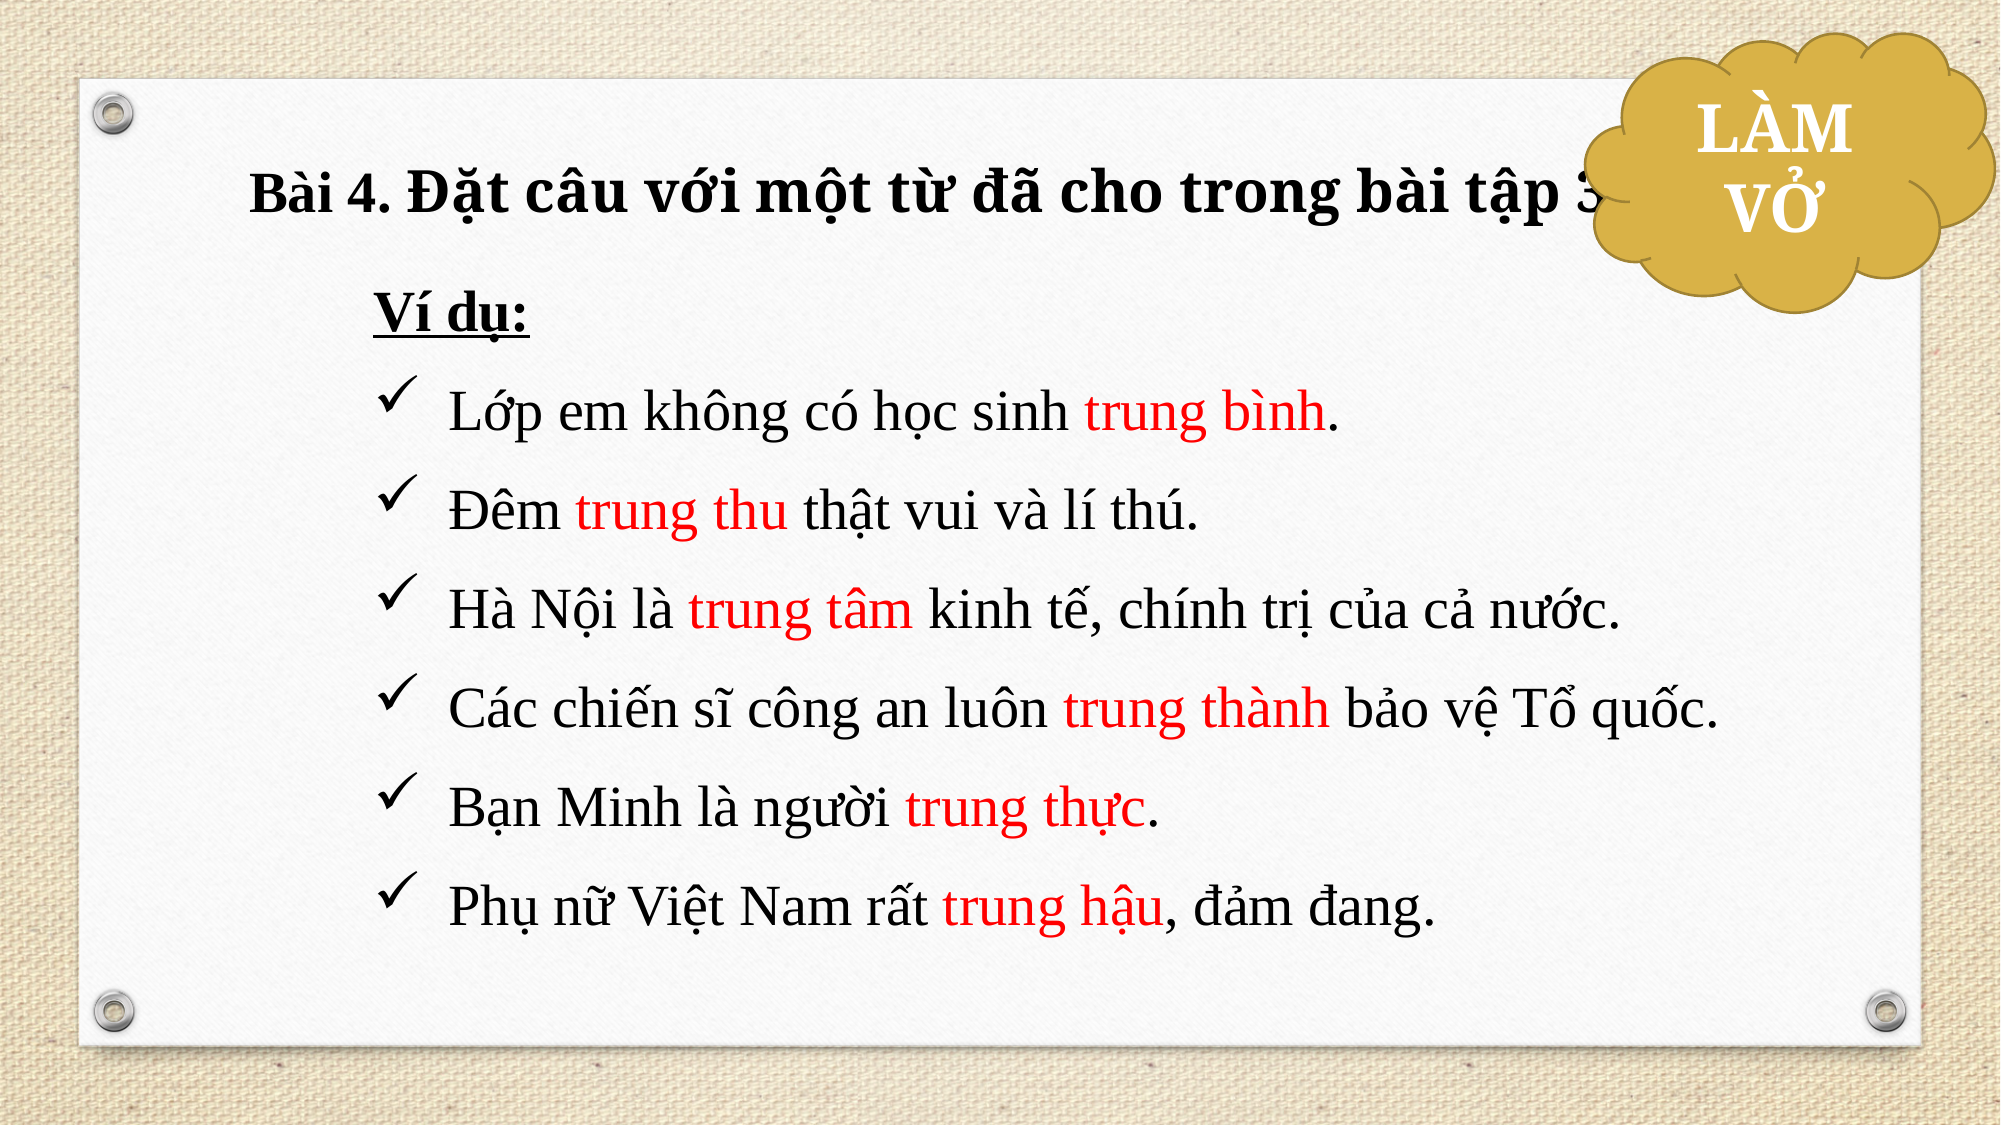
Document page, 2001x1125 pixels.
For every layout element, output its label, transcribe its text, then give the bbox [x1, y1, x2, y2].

text_box LÀM VỞ [1583, 32, 1997, 315]
text_box Ví dụ: Lớp em không có học sinh trung bình. Đêm trung thu thật vui và lí thú. Hà Nội là trung tâm kinh tế, chính trị của cả nước. Các chiến sĩ công an luôn trung thành bảo vệ Tổ quốc. Bạn Minh là người trung thực. Phụ nữ Việt Nam rất trung hậu, đảm đang. [358, 265, 1740, 945]
text_box Bài 4. Đặt câu với một từ đã cho trong bài tập 3 [117, 146, 1602, 232]
picture [0, 0, 2001, 1125]
